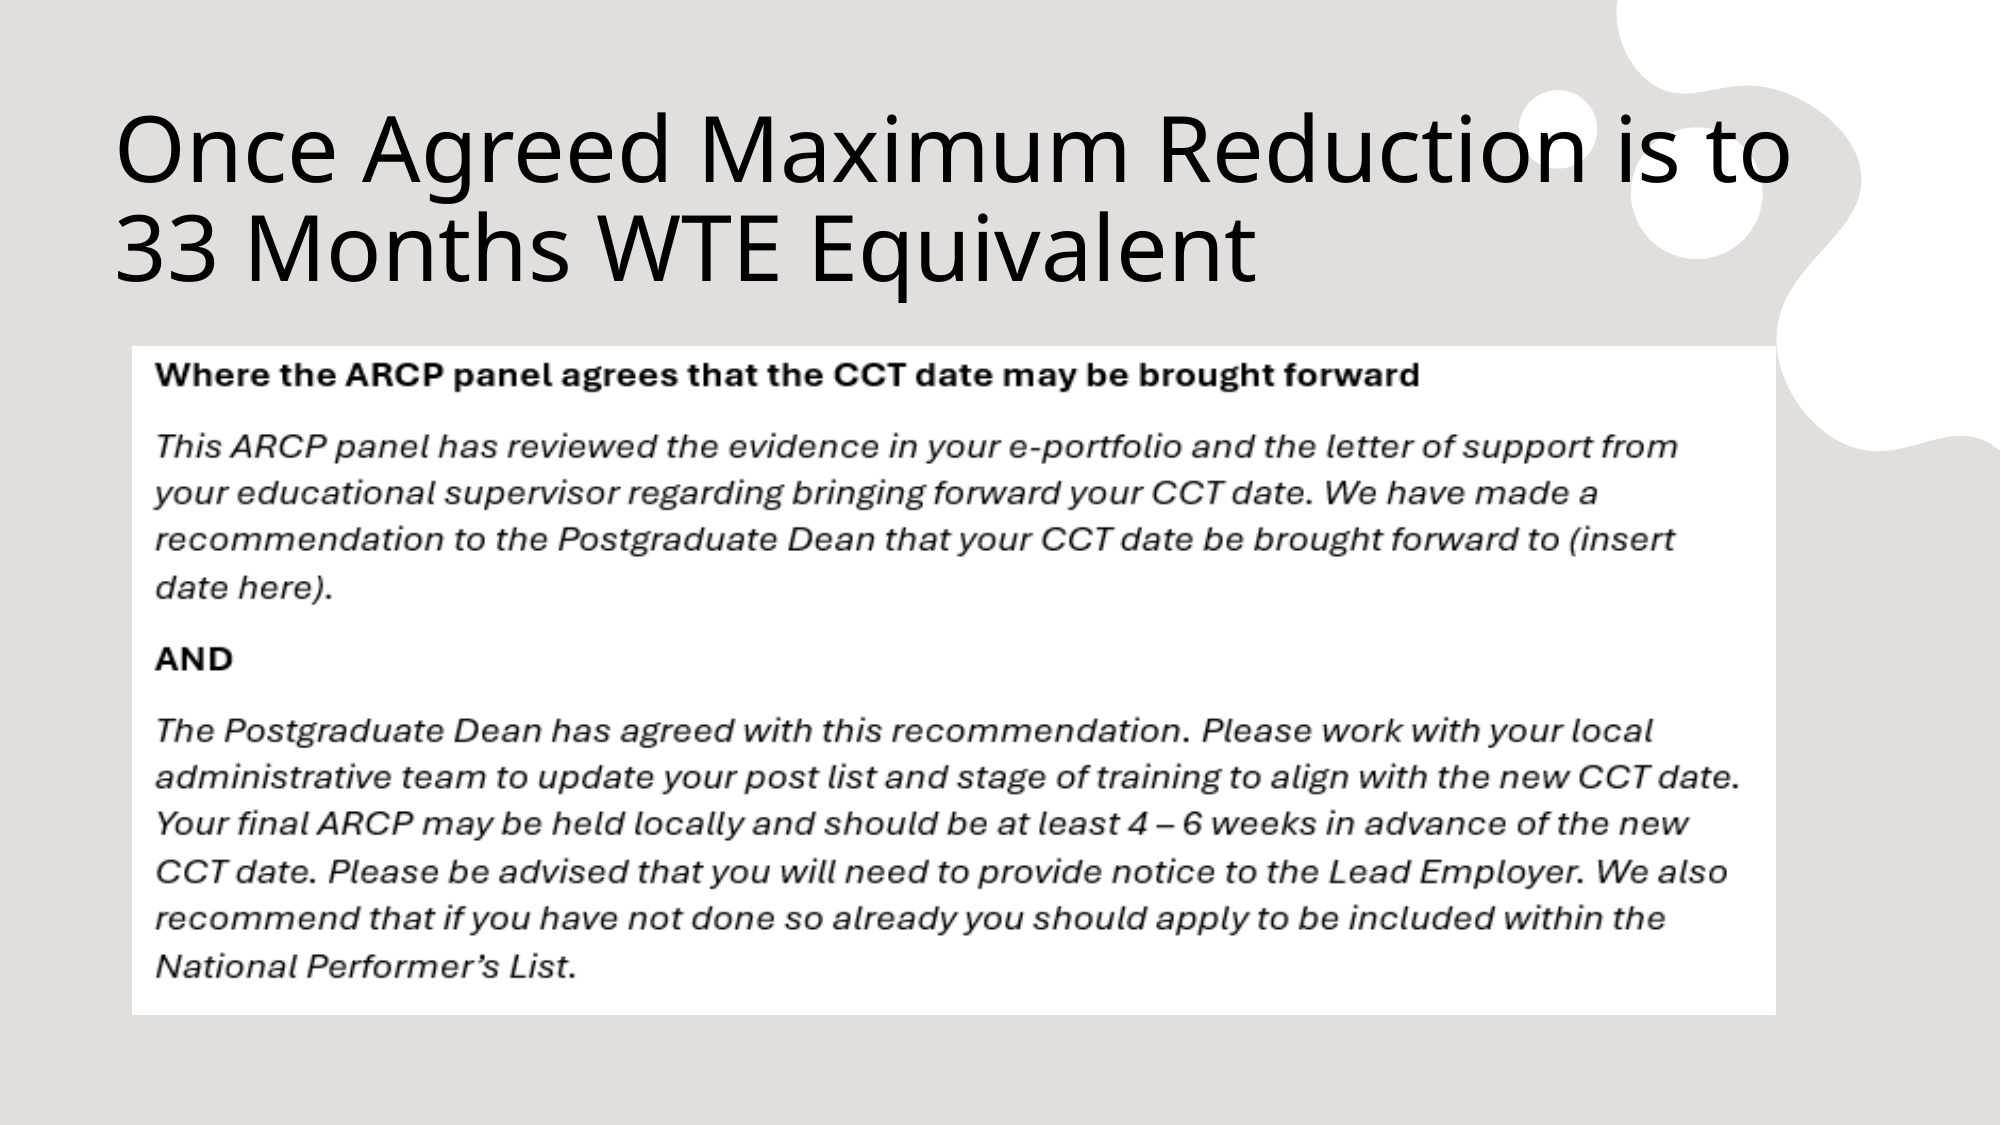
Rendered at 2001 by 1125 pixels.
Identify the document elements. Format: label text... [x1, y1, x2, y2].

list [132, 346, 1776, 1015]
title Once Agreed Maximum Reduction is to 33 Months WTE Equivalent [99, 91, 1900, 309]
text_box [1615, 0, 2000, 453]
text_box [0, 0, 2000, 1125]
